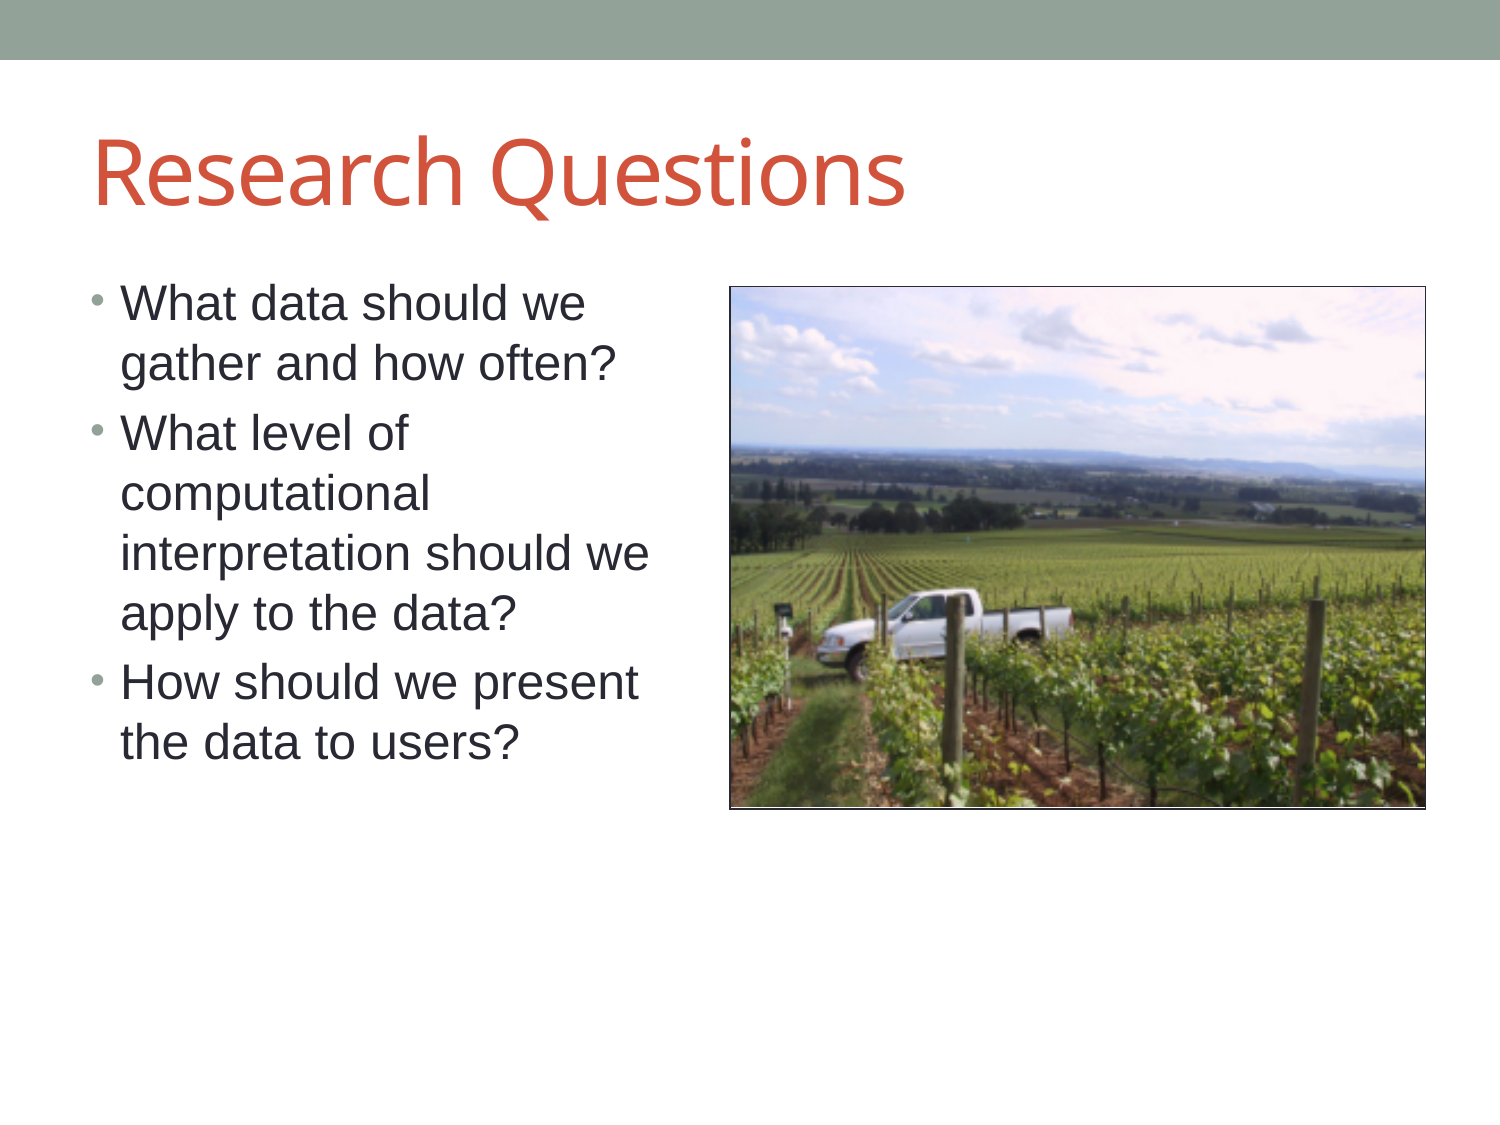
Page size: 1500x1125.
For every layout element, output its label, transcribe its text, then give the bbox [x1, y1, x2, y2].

picture [730, 287, 1426, 809]
title Research Questions [75, 87, 1425, 250]
list What data should we gather and how often? What level of computational interpretation should we apply to the data? How should we present the data to users? [75, 262, 703, 1005]
